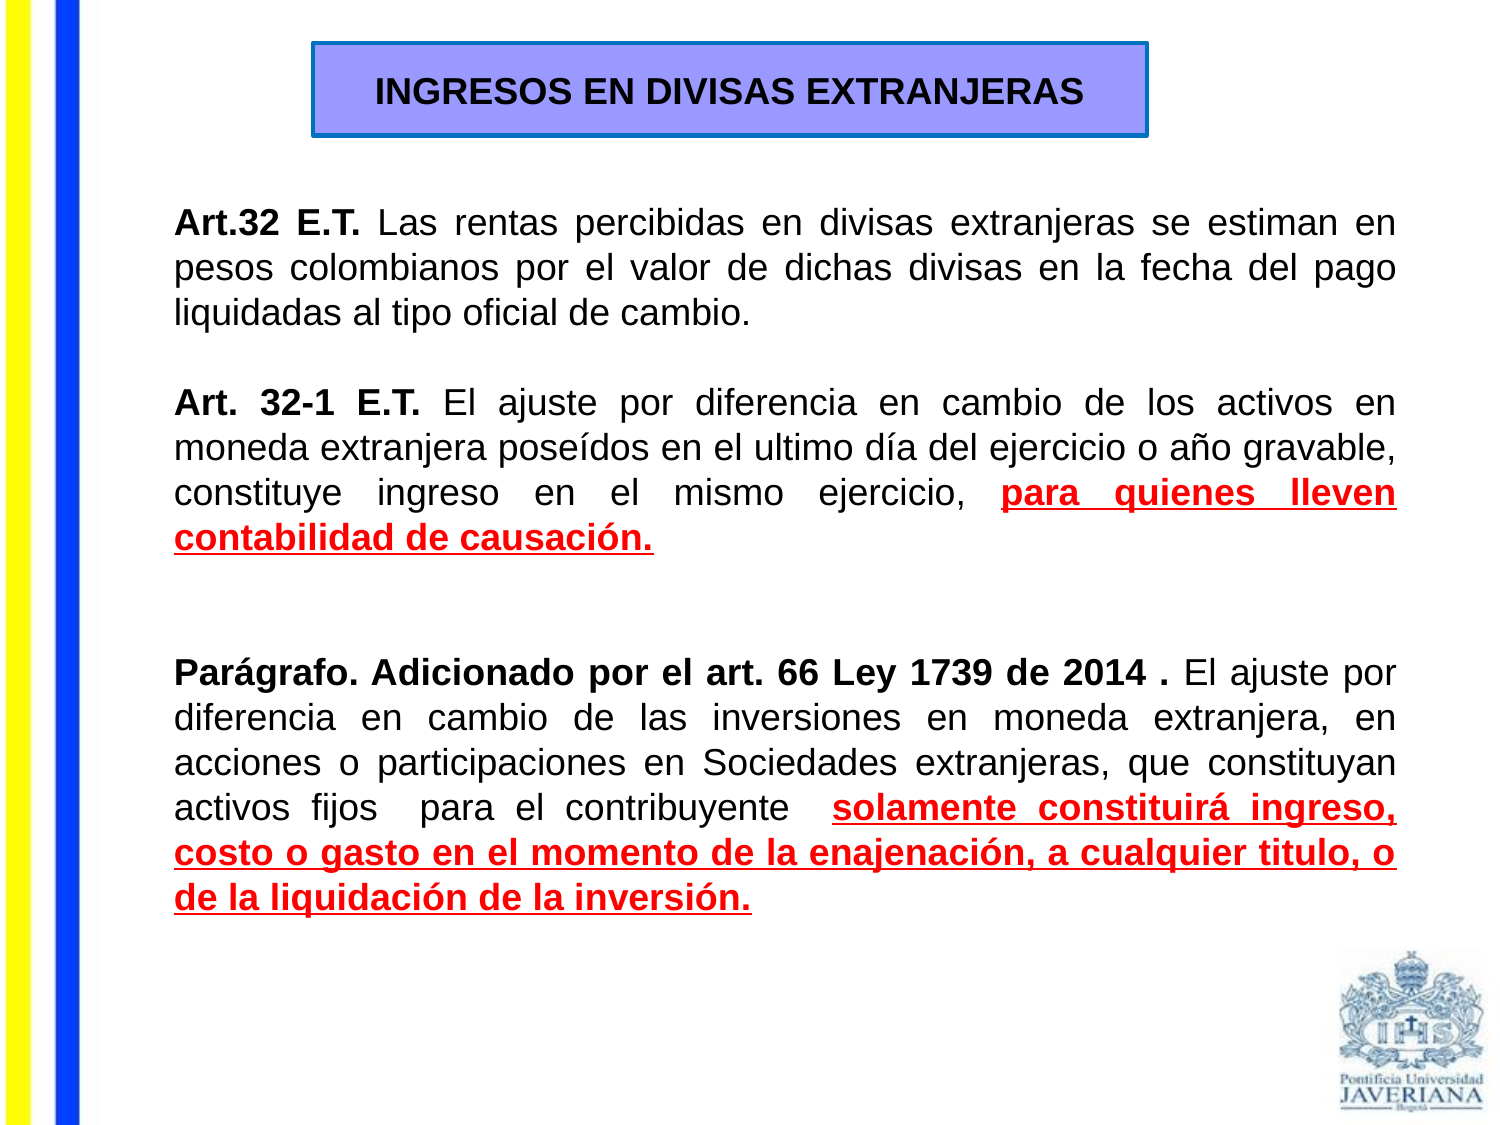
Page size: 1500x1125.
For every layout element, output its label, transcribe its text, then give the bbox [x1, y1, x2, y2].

picture [0, 0, 1500, 1125]
text_box INGRESOS EN DIVISAS EXTRANJERAS [311, 41, 1149, 138]
text_box Art.32 E.T. Las rentas percibidas en divisas extranjeras se estiman en pesos colombianos por el valor de dichas divisas en la fecha del pago liquidadas al tipo oficial de cambio. Art. 32-1 E.T. El ajuste por diferencia en cambio de los activos en moneda extranjera poseídos en el ultimo día del ejercicio o año gravable, constituye ingreso en el mismo ejercicio, para quienes lleven contabilidad de causación. Parágrafo. Adicionado por el art. 66 Ley 1739 de 2014 . El ajuste por diferencia en cambio de las inversiones en moneda extranjera, en acciones o participaciones en Sociedades extranjeras, que constituyan activos fijos para el contribuyente solamente constituirá ingreso, costo o gasto en el momento de la enajenación, a cualquier titulo, o de la liquidación de la inversión. [157, 182, 1414, 934]
